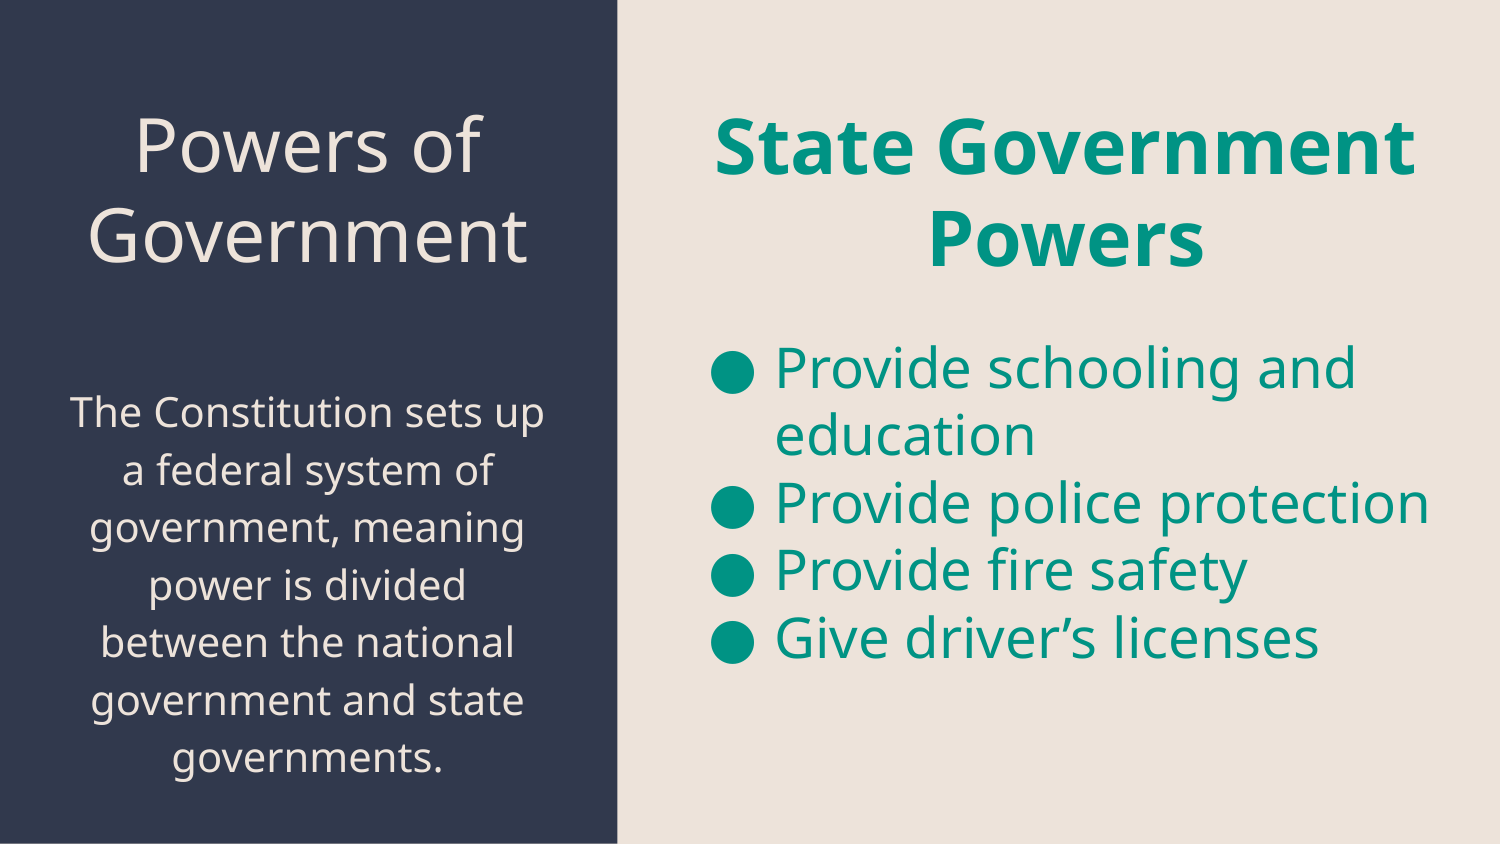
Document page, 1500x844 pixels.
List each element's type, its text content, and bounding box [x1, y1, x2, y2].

text_box State Government Powers Provide schooling and education Provide police protection Provide fire safety Give driver’s licenses [684, 82, 1448, 817]
list The Constitution sets up a federal system of government, meaning power is divided between the national government and state governments. [51, 363, 565, 741]
title Powers of Government [51, 82, 565, 270]
